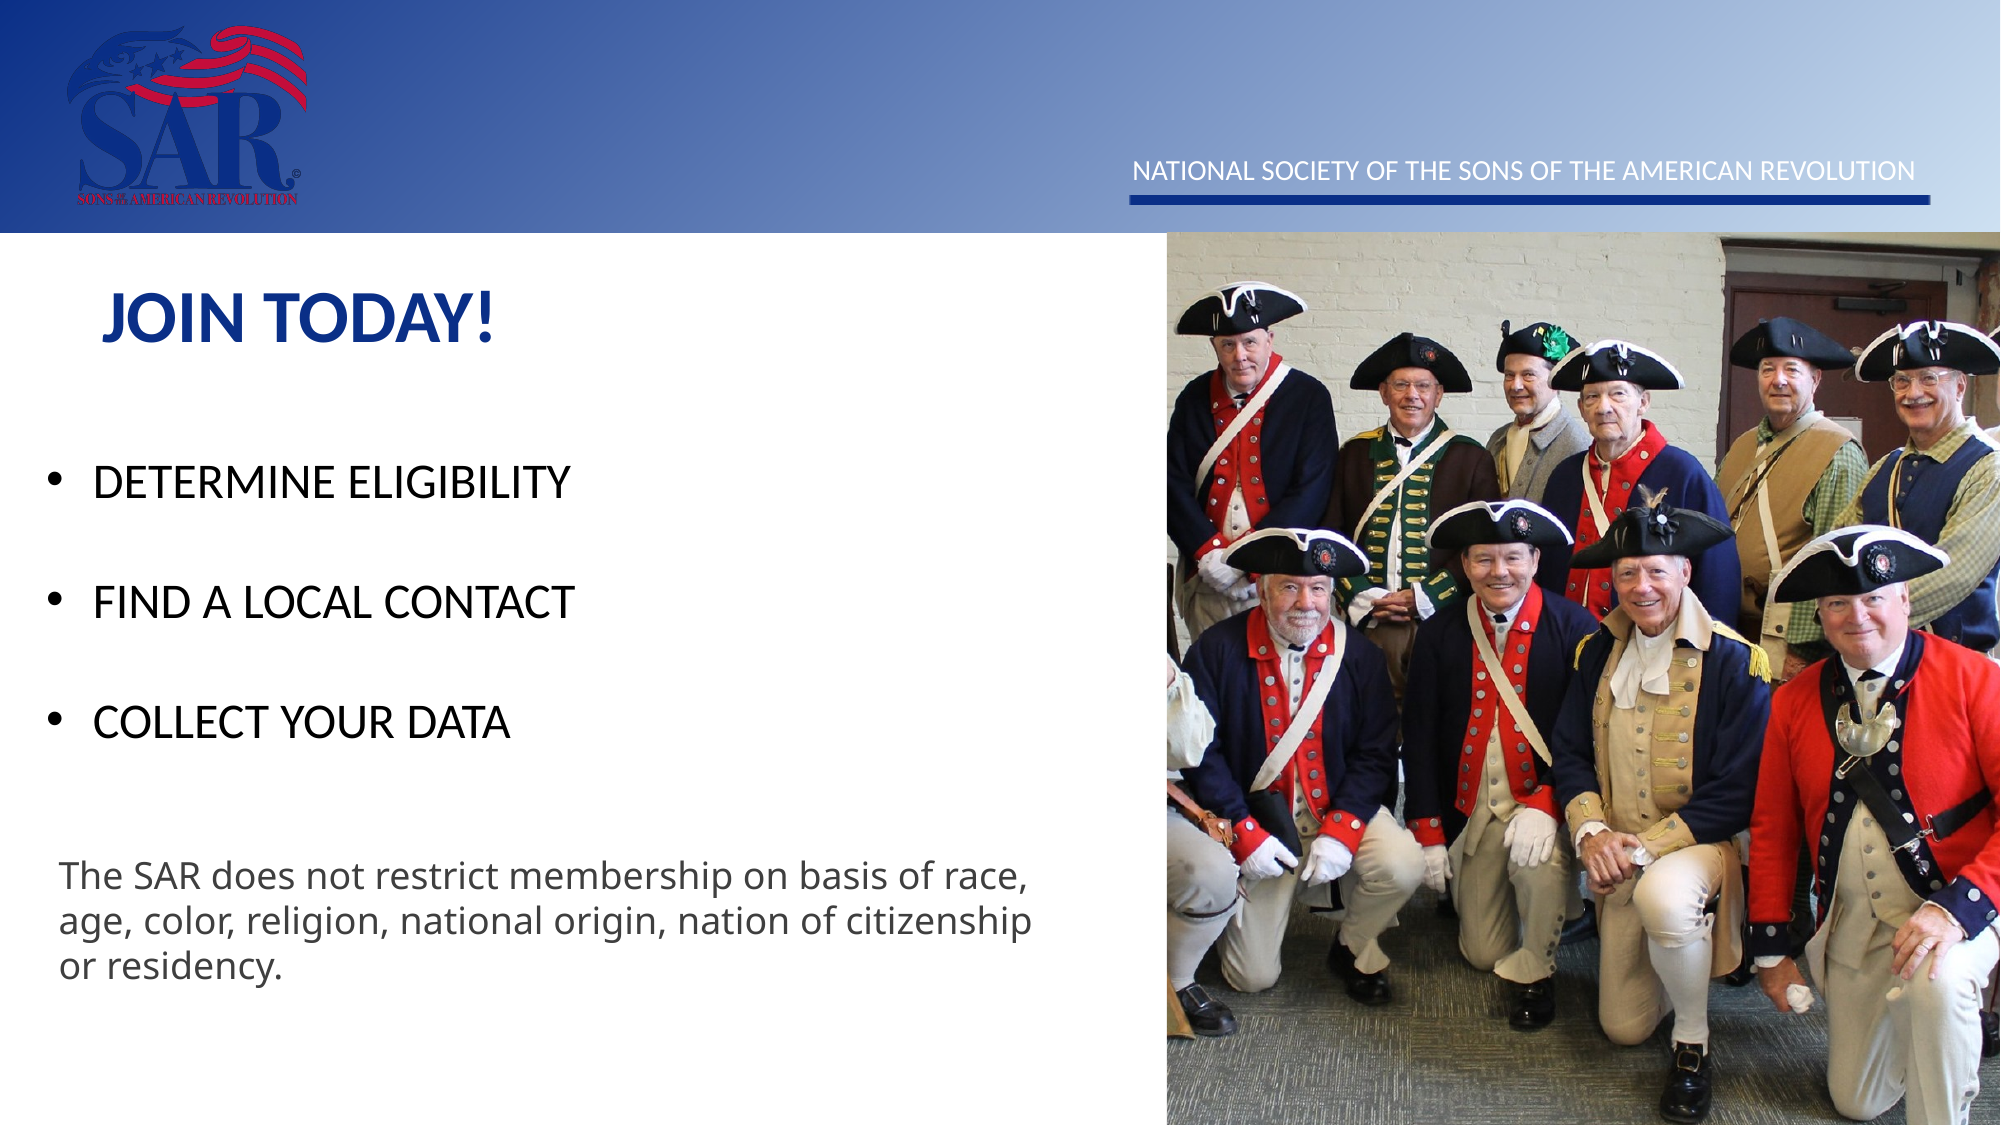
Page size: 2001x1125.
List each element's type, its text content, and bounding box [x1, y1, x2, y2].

text_box The SAR does not restrict membership on basis of race, age, color, religion, national origin, nation of citizenship or residency. [43, 844, 1064, 995]
text_box DETERMINE ELIGIBILITY FIND A LOCAL CONTACT COLLECT YOUR DATA [31, 440, 1108, 756]
picture [1166, 232, 2000, 1125]
picture [1129, 195, 1936, 205]
text_box JOIN TODAY! [87, 260, 1000, 365]
picture [62, 22, 311, 210]
text_box [0, 0, 2000, 234]
text_box NATIONAL SOCIETY OF THE SONS OF THE AMERICAN REVOLUTION [1117, 143, 1951, 194]
